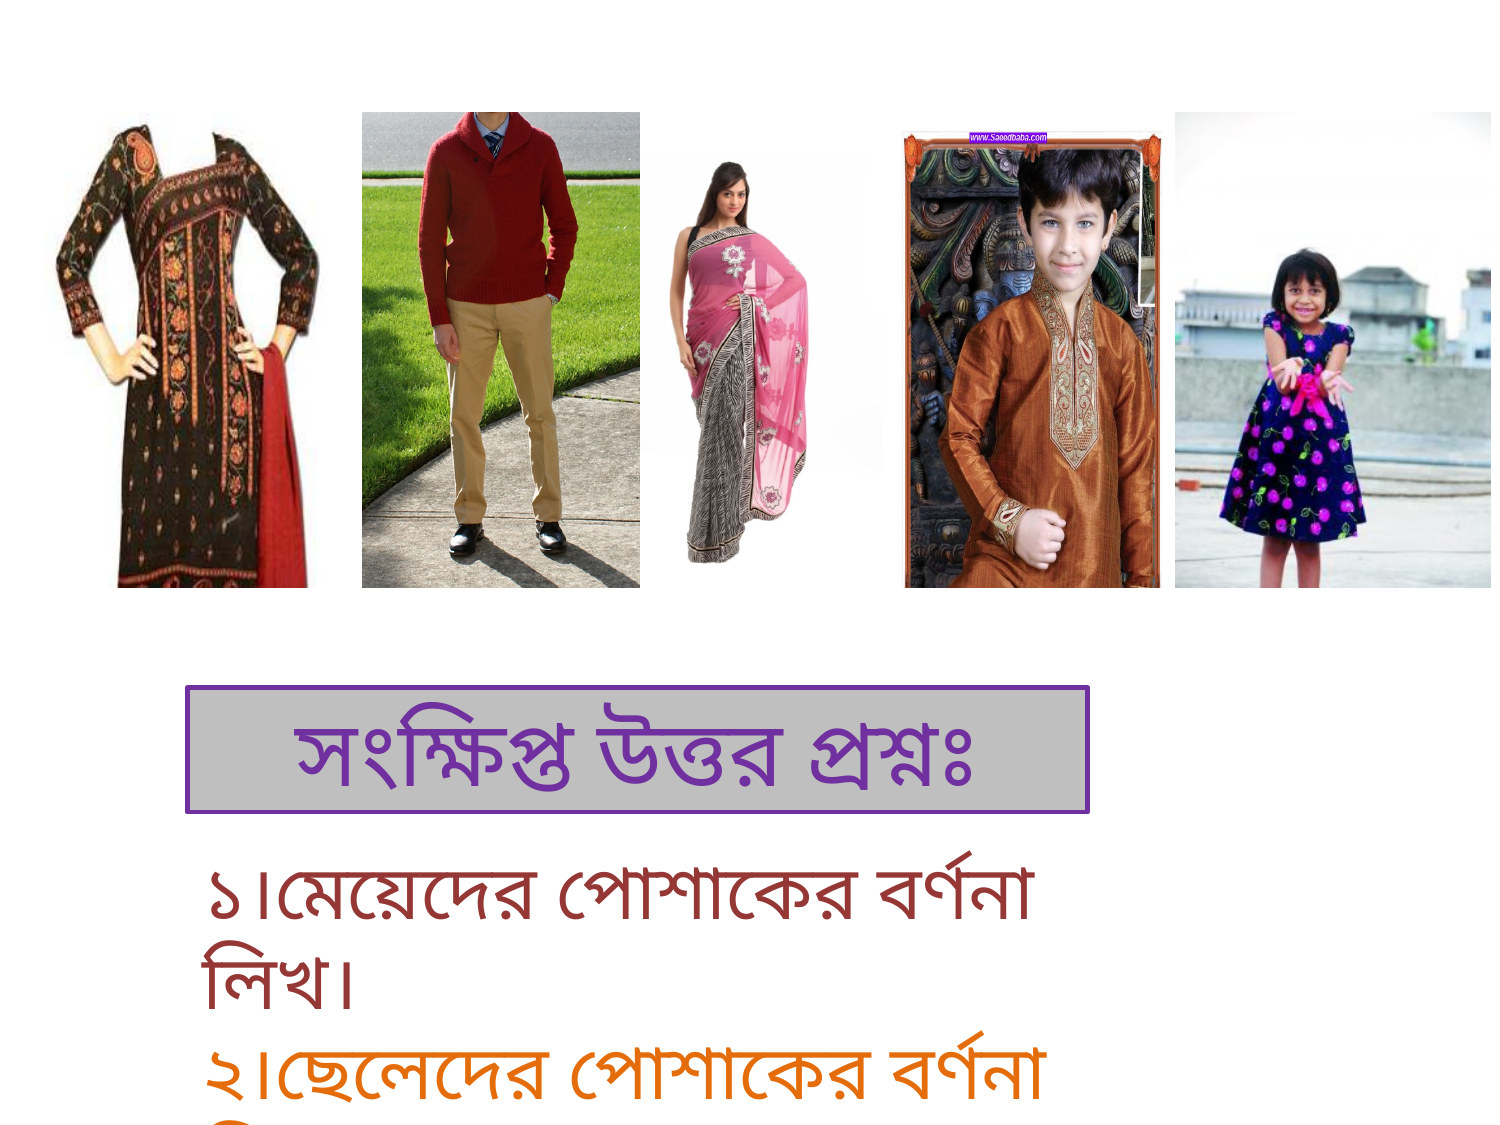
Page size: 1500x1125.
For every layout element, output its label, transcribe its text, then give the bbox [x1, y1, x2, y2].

picture [24, 112, 351, 588]
text_box সংক্ষিপ্ত উত্তর প্রশ্নঃ [187, 687, 1088, 813]
picture [902, 131, 1163, 588]
text_box ১।মেয়েদের পোশাকের বর্ণনা লিখ। ২।ছেলেদের পোশাকের বর্ণনা লিখ। [187, 837, 1125, 1125]
picture [362, 112, 882, 588]
picture [1174, 112, 1491, 588]
